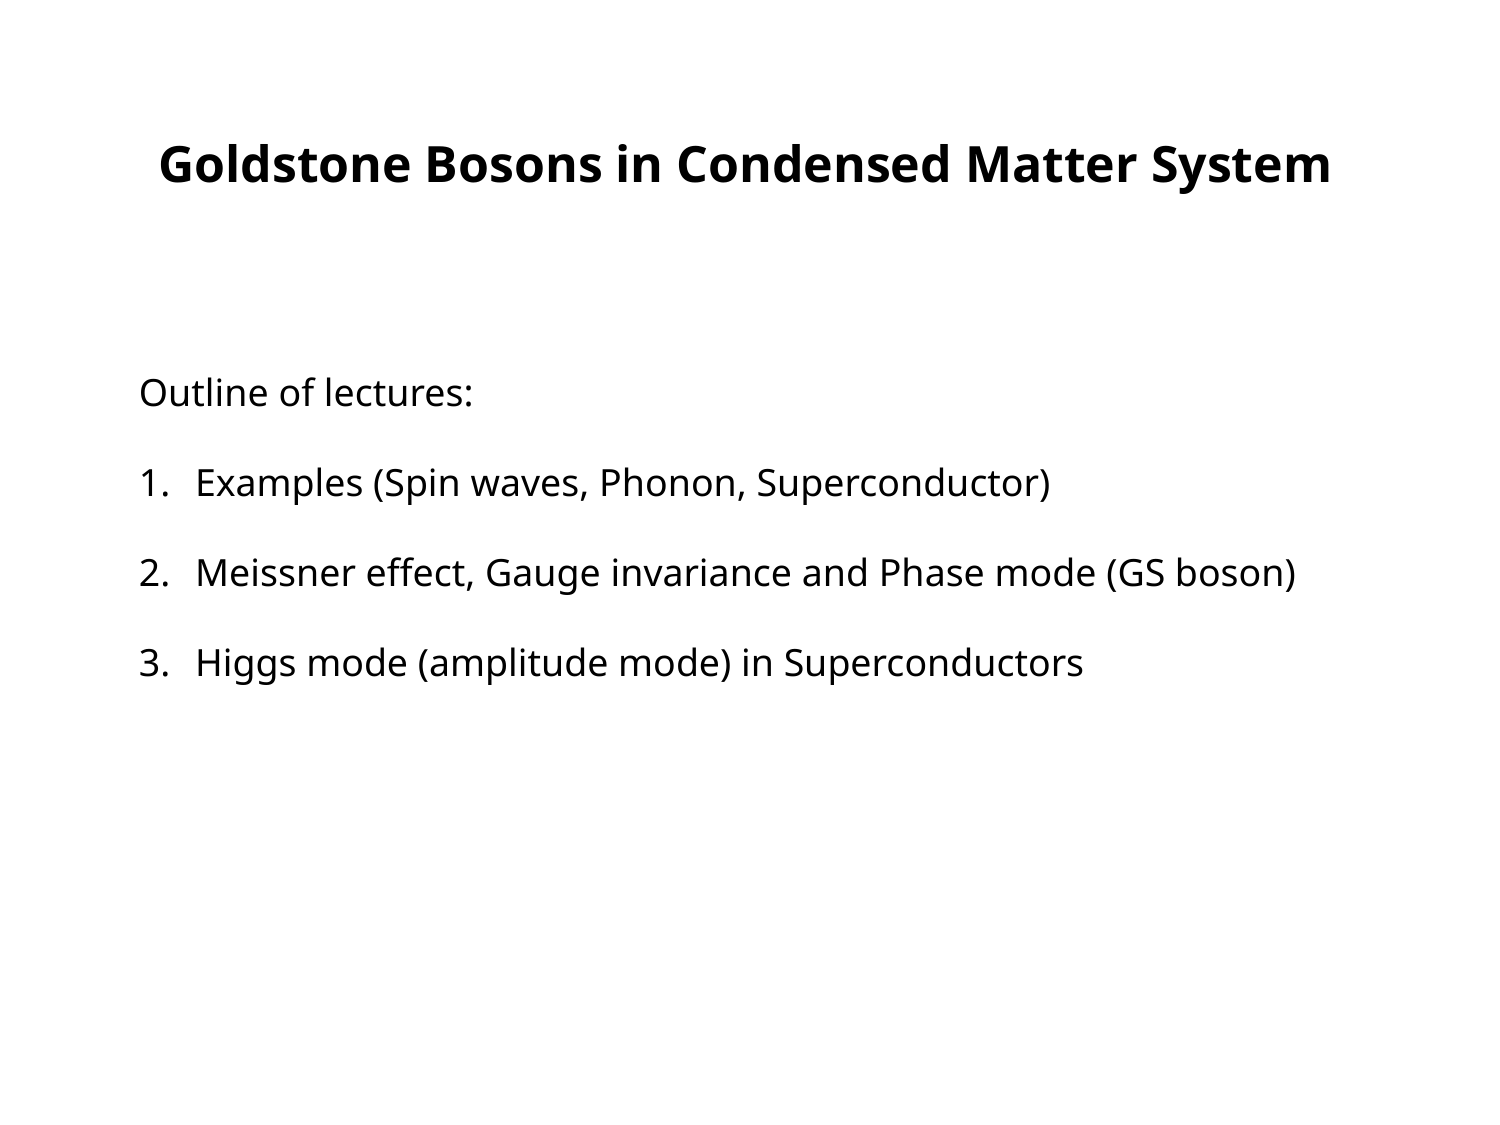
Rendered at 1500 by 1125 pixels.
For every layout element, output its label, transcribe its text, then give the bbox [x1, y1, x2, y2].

text_box Outline of lectures: Examples (Spin waves, Phonon, Superconductor) Meissner effect, Gauge invariance and Phase mode (GS boson) Higgs mode (amplitude mode) in Superconductors [124, 361, 1312, 692]
text_box Goldstone Bosons in Condensed Matter System [143, 125, 1348, 201]
